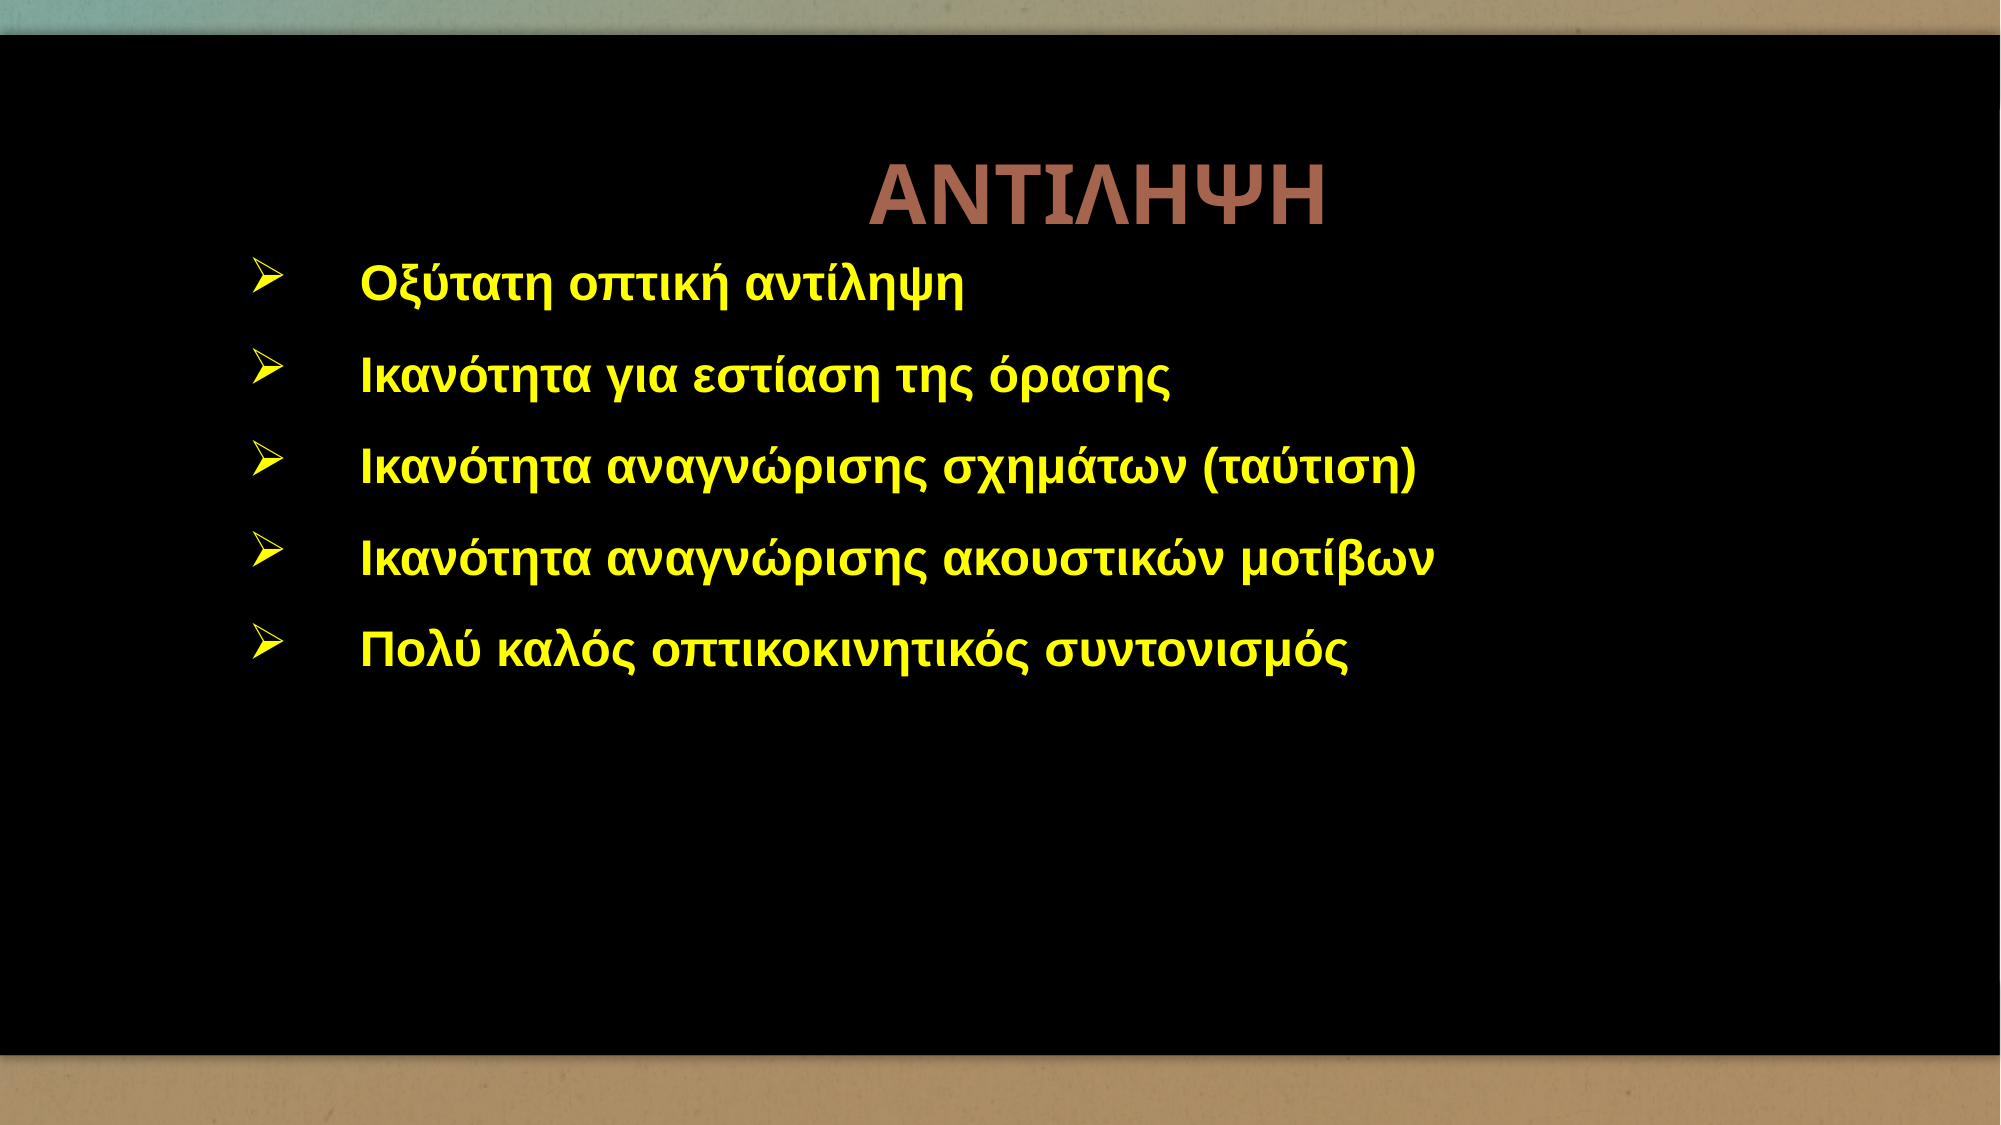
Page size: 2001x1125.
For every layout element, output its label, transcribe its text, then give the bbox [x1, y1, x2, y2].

list Οξύτατη οπτική αντίληψη Ικανότητα για εστίαση της όρασης Ικανότητα αναγνώρισης σχημάτων (ταύτιση) Ικανότητα αναγνώρισης ακουστικών μοτίβων Πολύ καλός οπτικοκινητικός συντονισμός [233, 249, 1934, 982]
picture [0, 0, 2001, 1125]
title ΑΝΤΙΛΗΨΗ [249, 37, 1950, 250]
